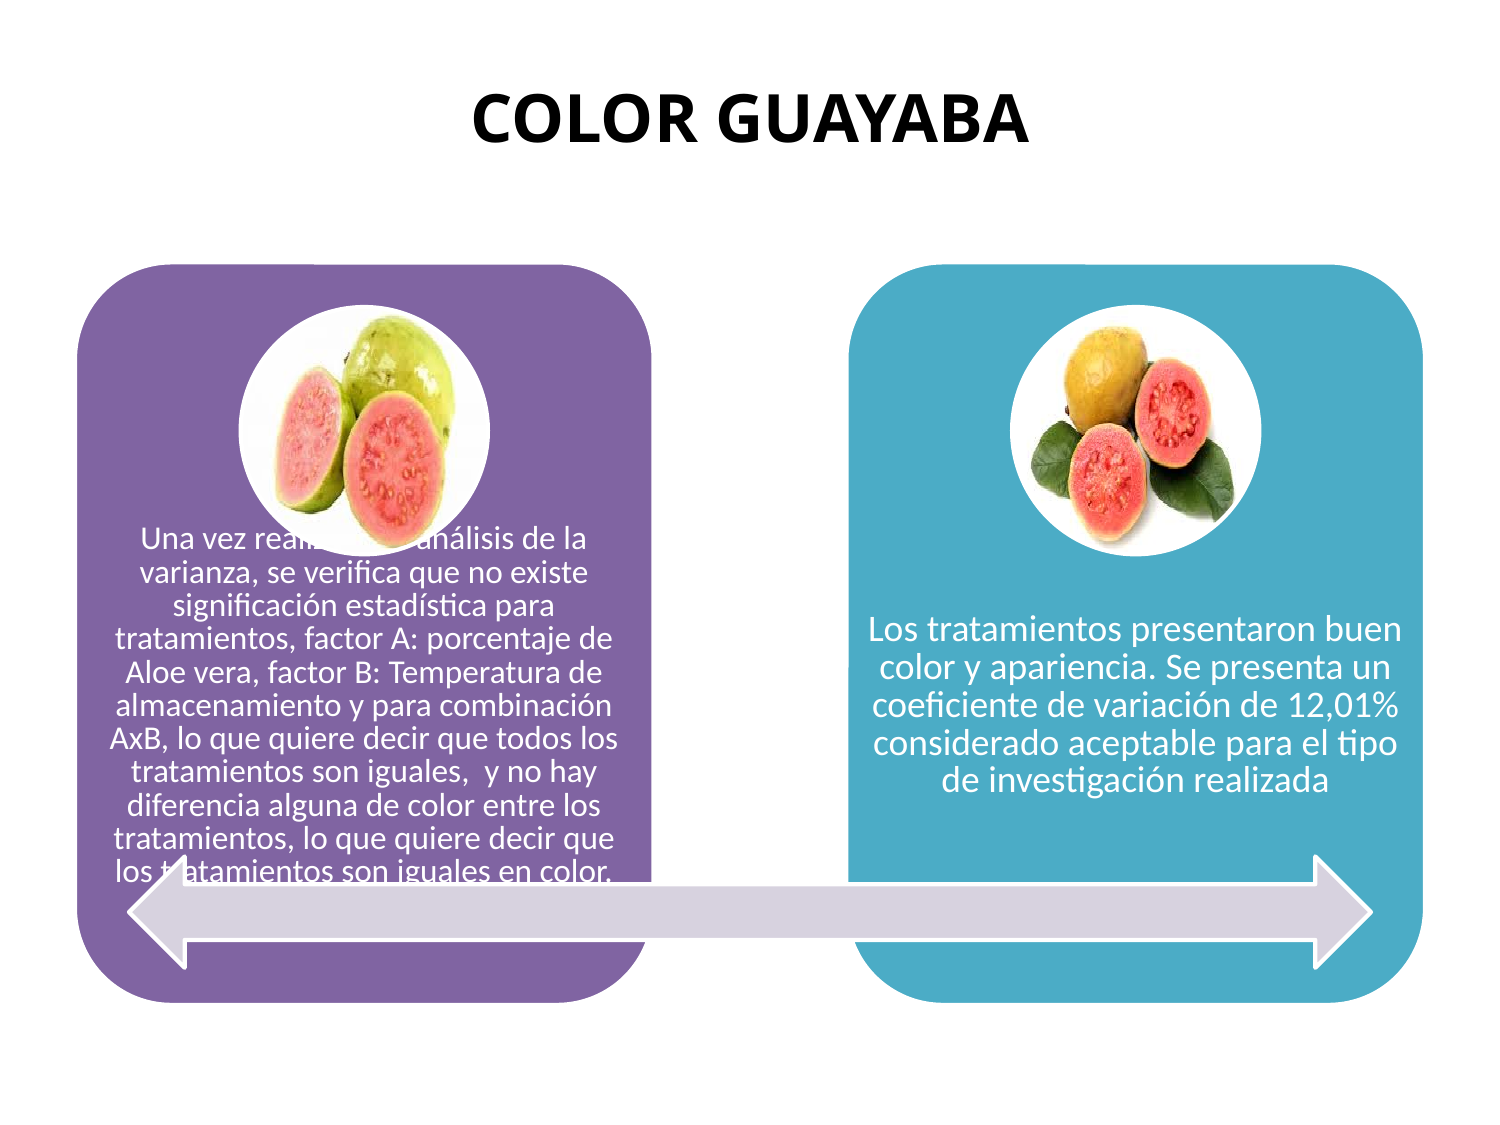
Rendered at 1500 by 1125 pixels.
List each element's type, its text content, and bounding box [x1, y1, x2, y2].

title COLOR GUAYABA [75, 45, 1425, 233]
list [74, 262, 1426, 1006]
